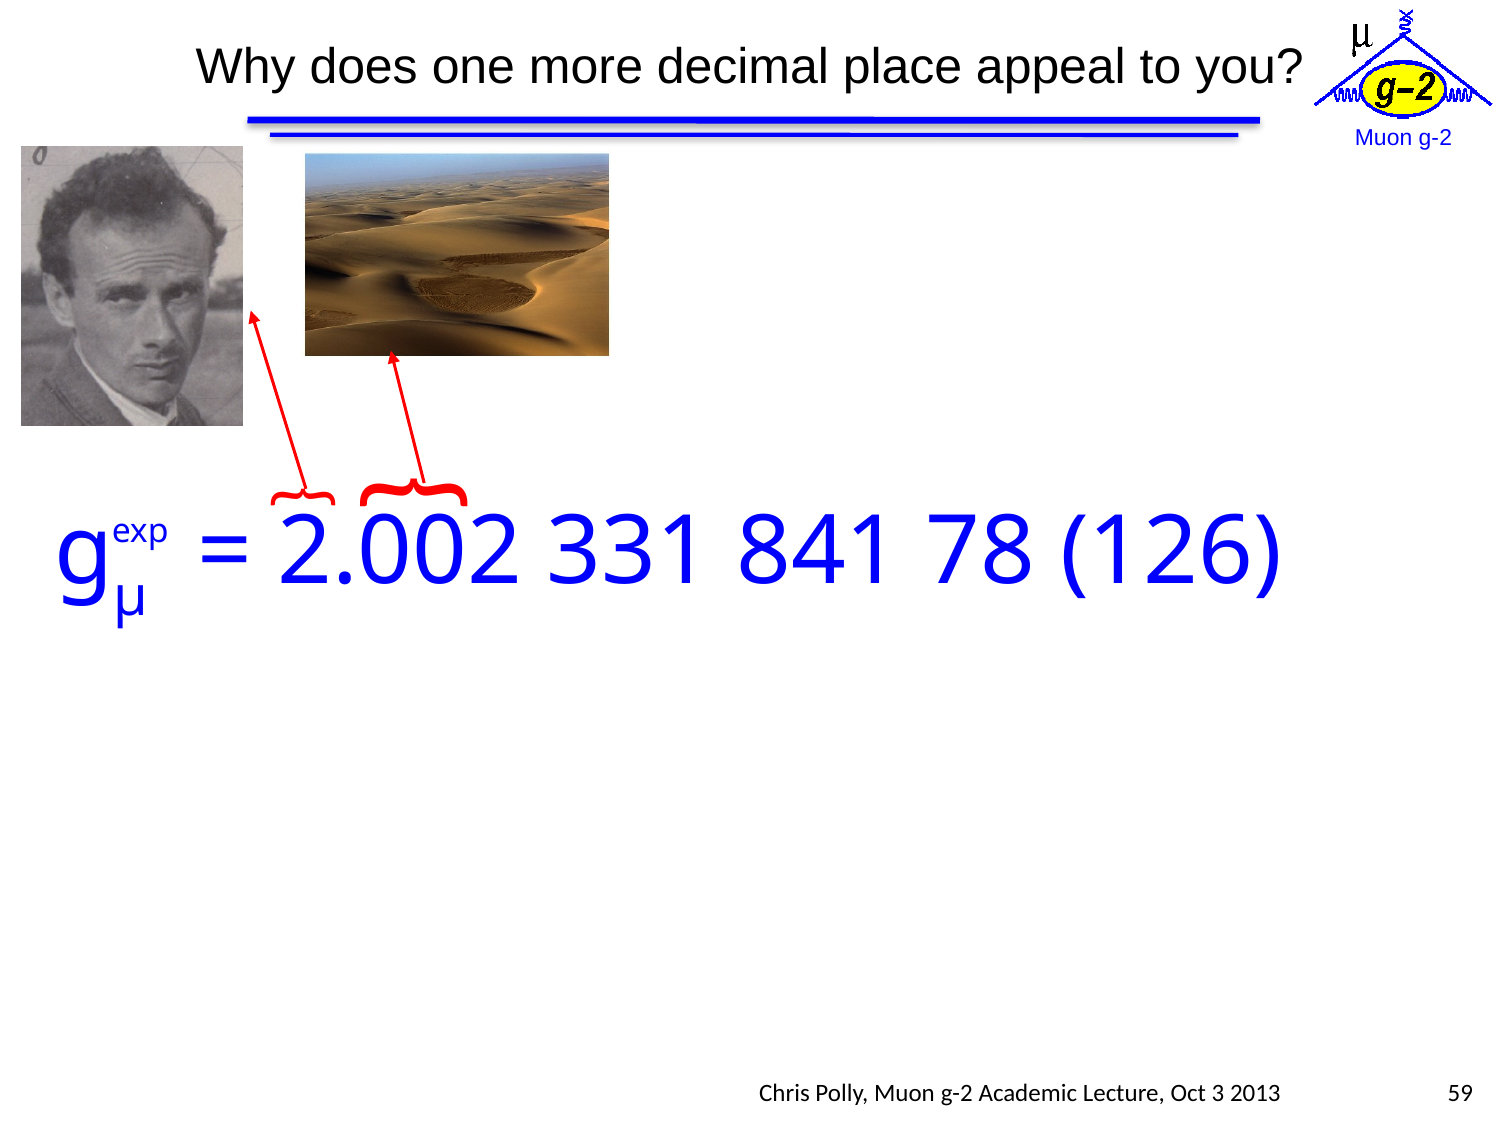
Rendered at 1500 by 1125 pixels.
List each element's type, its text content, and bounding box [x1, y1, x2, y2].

text_box { [358, 474, 506, 554]
text_box [249, 310, 307, 489]
text_box { [269, 486, 358, 566]
title Why does one more decimal place appeal to you? [75, 7, 1425, 120]
slide_number 59 [1350, 1057, 1500, 1125]
picture [1425, 8, 1493, 119]
text_box gμ = 2.002 331 841 78 (126) [36, 475, 1446, 713]
picture [20, 146, 244, 426]
picture [302, 150, 612, 358]
text_box exp [111, 463, 277, 586]
footer Chris Polly, Muon g-2 Academic Lecture, Oct 3 2013 [615, 1057, 1350, 1125]
